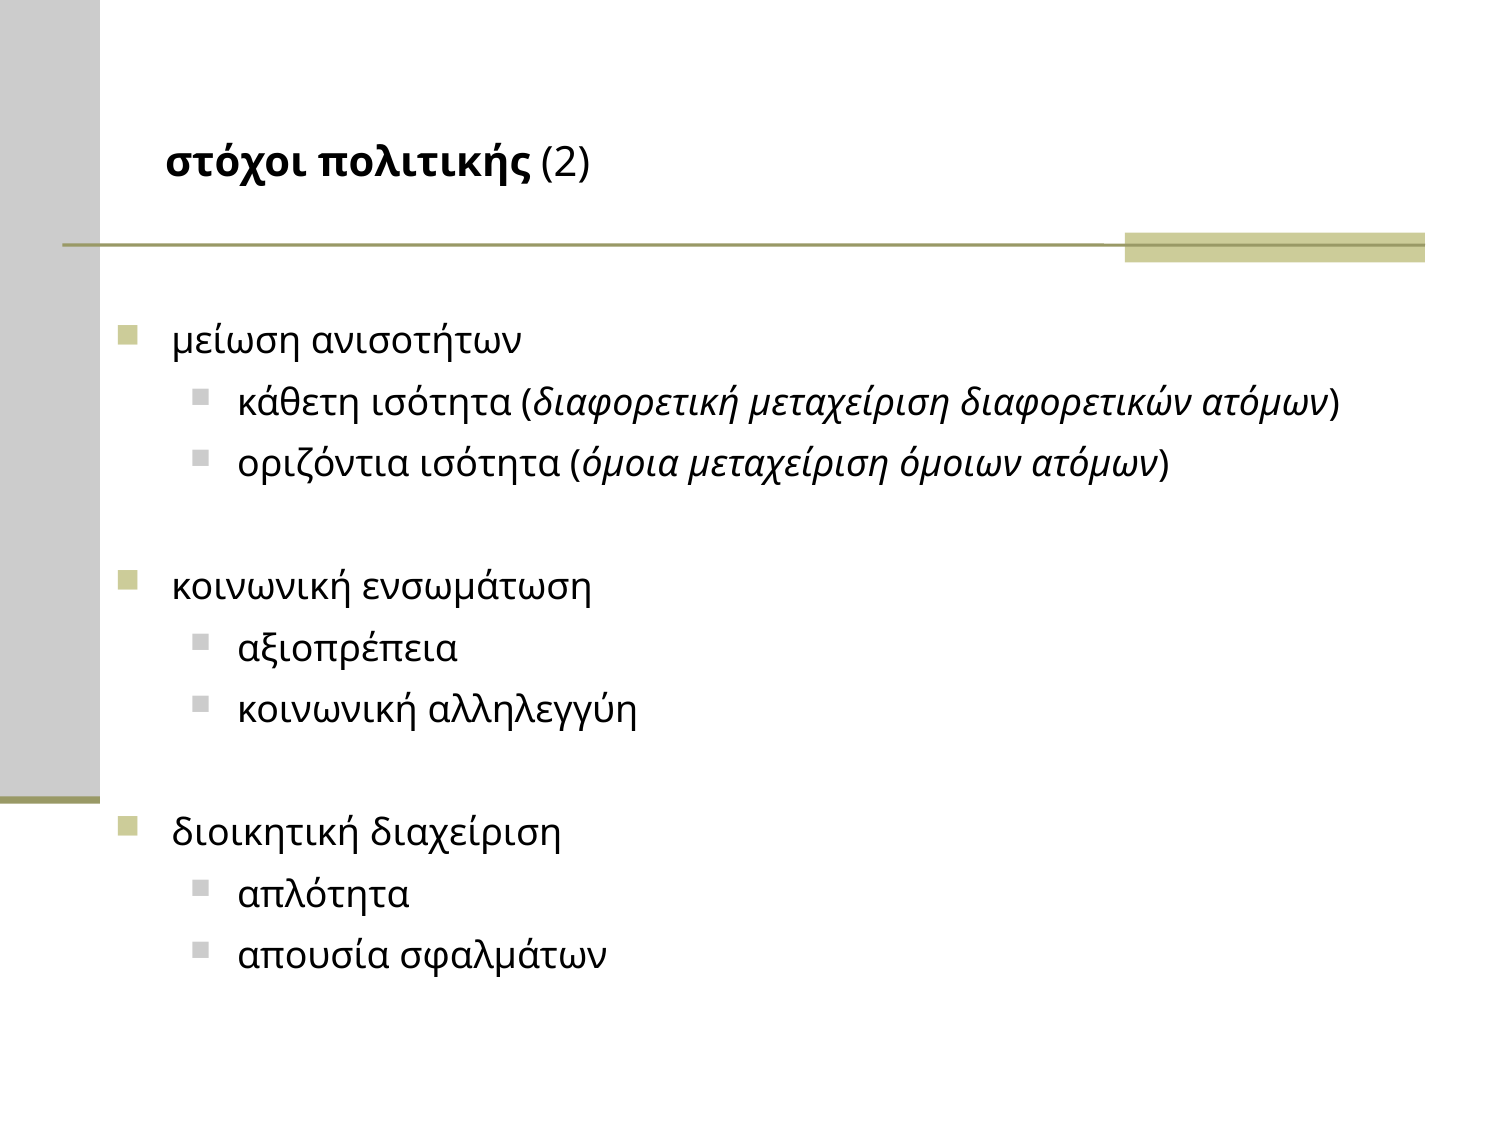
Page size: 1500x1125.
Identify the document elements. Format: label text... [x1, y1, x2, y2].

title στόχοι πολιτικής (2) [150, 87, 1425, 233]
list μείωση ανισοτήτων κάθετη ισότητα (διαφορετική μεταχείριση διαφορετικών ατόμων) οριζόντια ισότητα (όμοια μεταχείριση όμοιων ατόμων) κοινωνική ενσωμάτωση αξιοπρέπεια κοινωνική αλληλεγγύη διοικητική διαχείριση απλότητα απουσία σφαλμάτων [100, 299, 1417, 1000]
